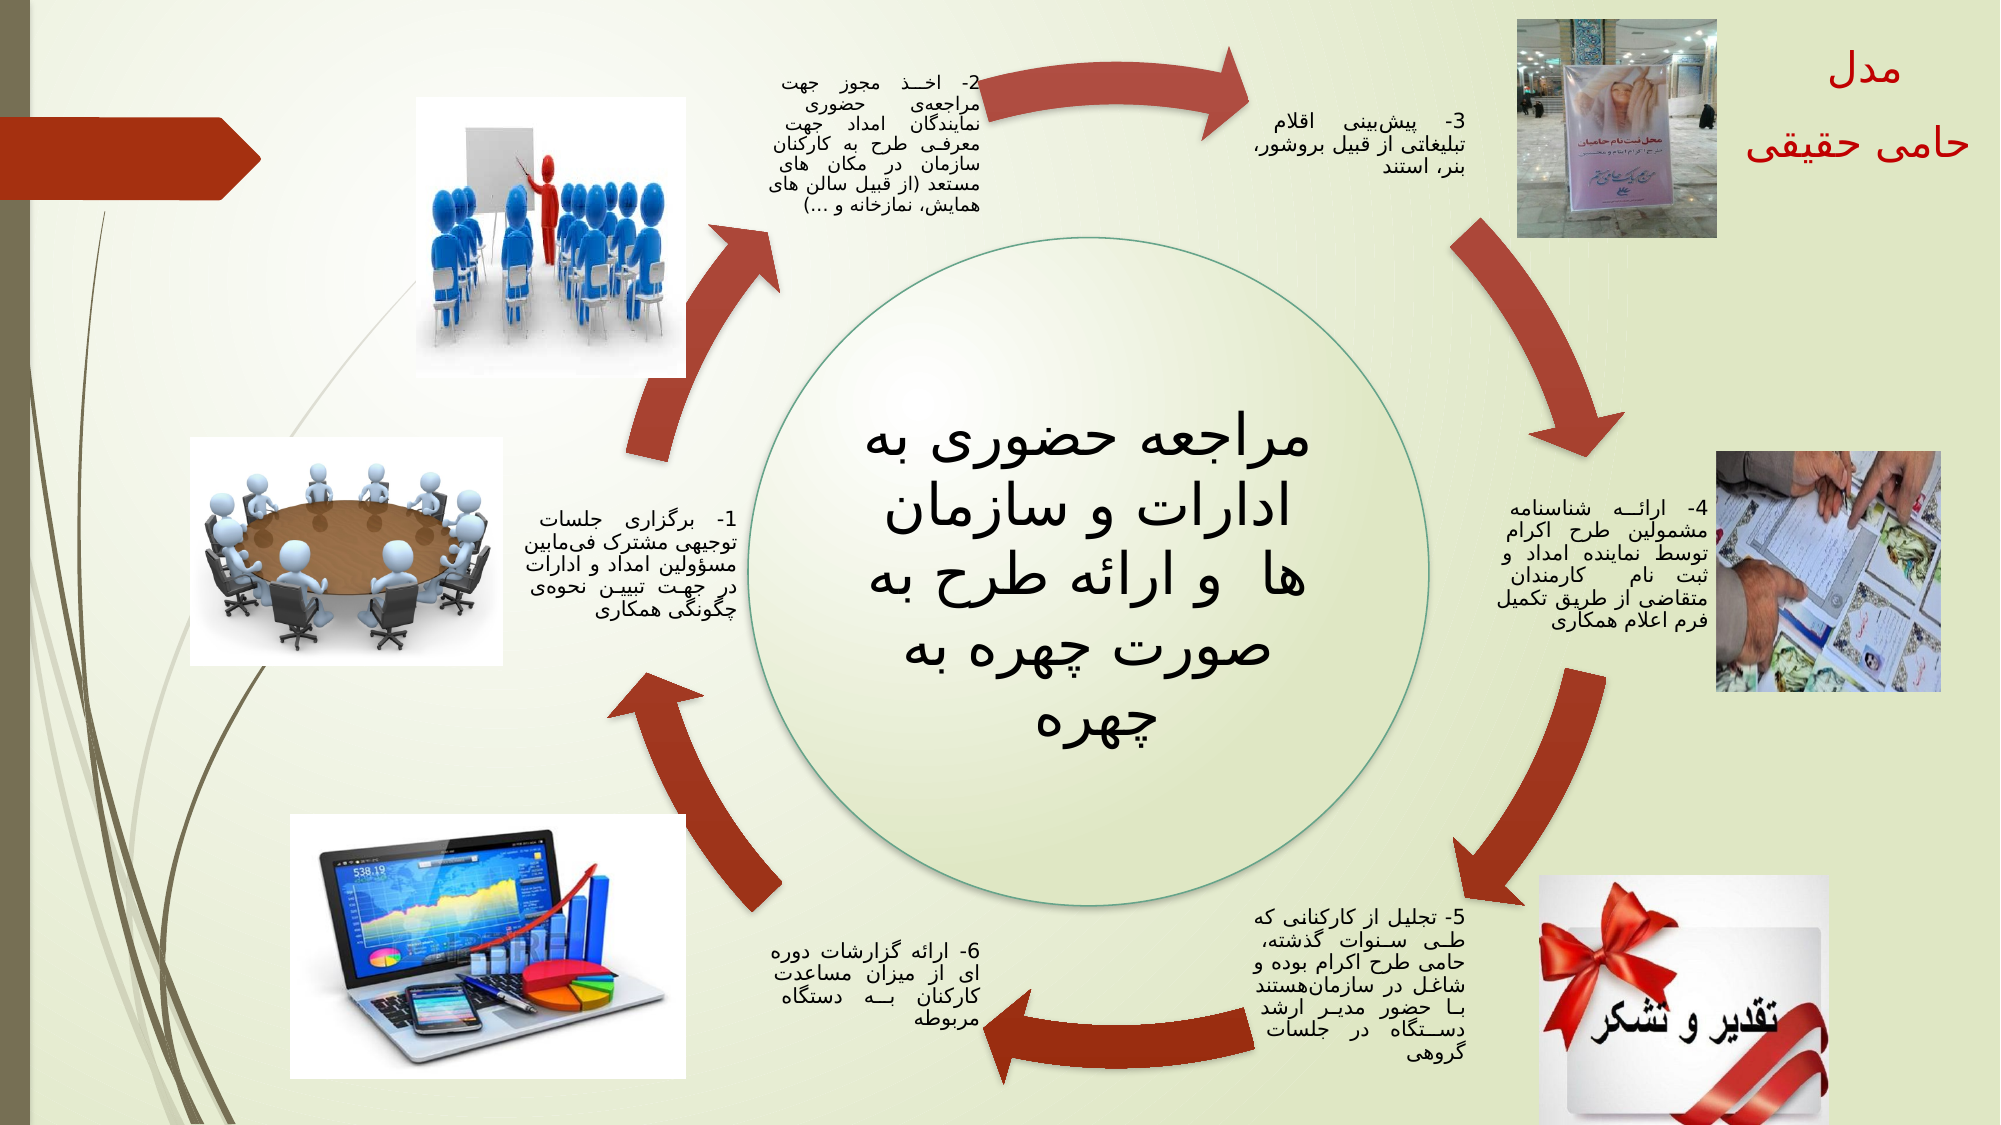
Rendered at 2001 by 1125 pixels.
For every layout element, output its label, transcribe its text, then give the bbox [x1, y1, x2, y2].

title مدل حامی حقیقی [1730, 7, 2000, 238]
picture [289, 814, 686, 1079]
picture [1715, 451, 1941, 692]
picture [190, 437, 503, 667]
picture [416, 97, 686, 379]
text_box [332, 32, 1900, 1097]
picture [1538, 875, 1829, 1125]
picture [1517, 19, 1717, 238]
